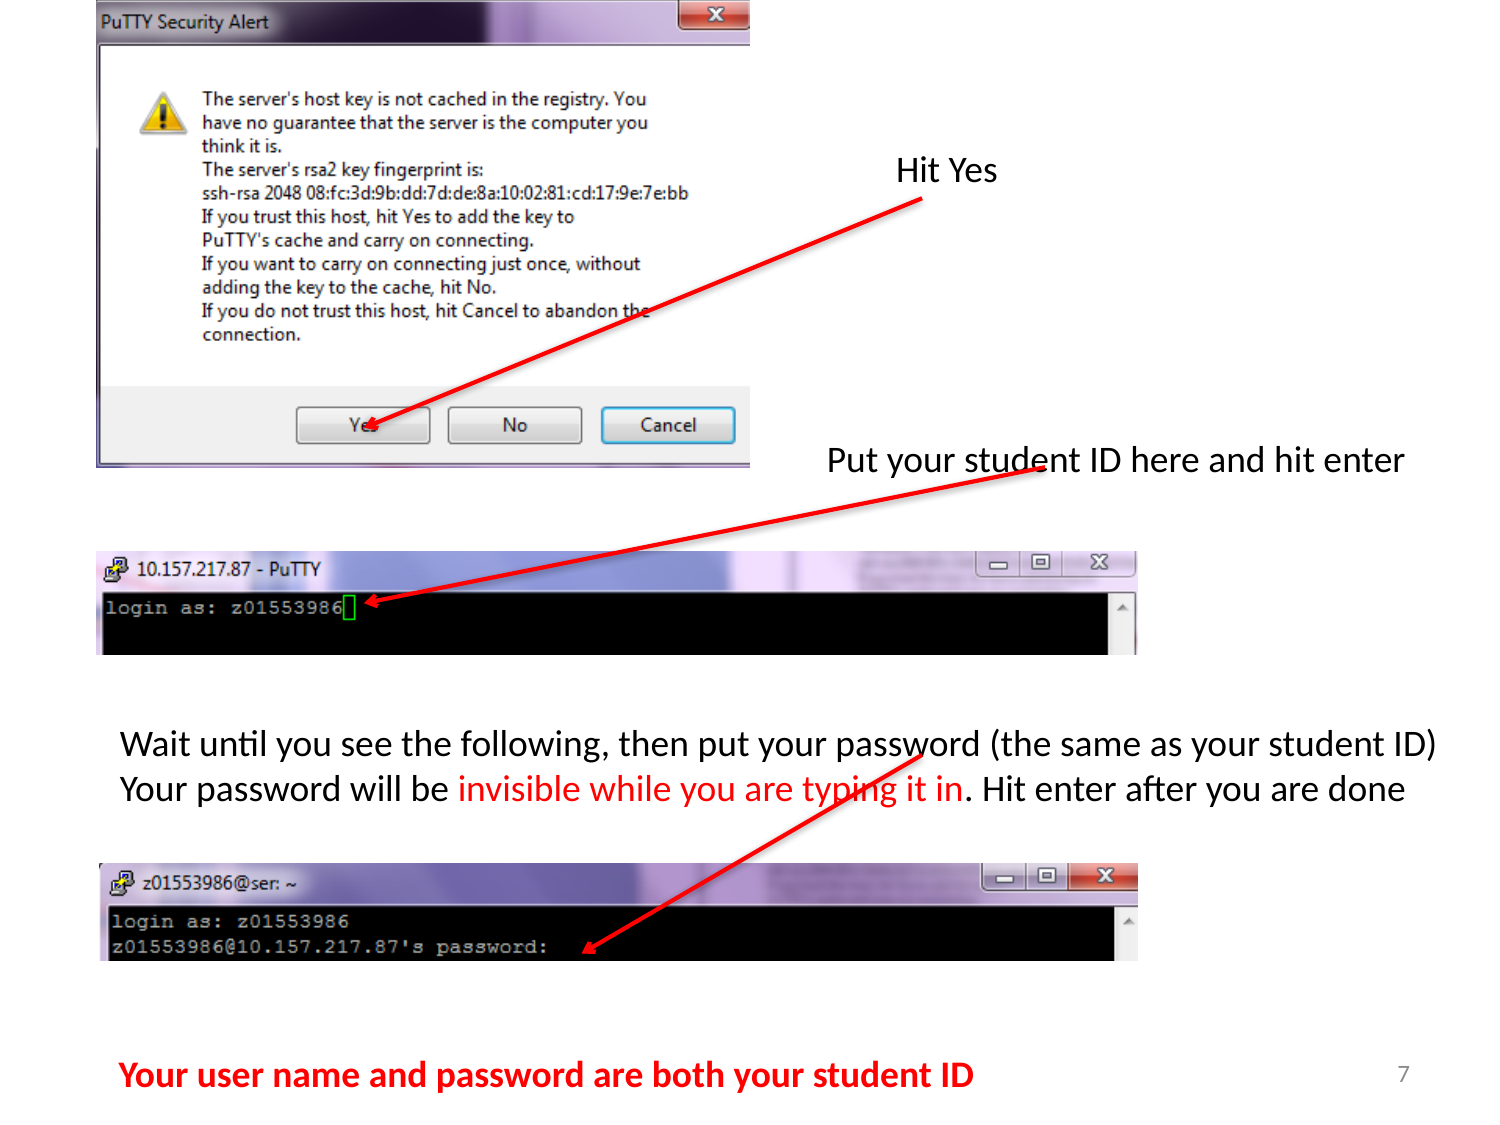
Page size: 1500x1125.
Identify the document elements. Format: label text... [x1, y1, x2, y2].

text_box Your user name and password are both your student ID [103, 1042, 991, 1103]
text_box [363, 197, 923, 429]
picture [96, 0, 751, 468]
text_box Hit Yes [881, 137, 1013, 198]
picture [96, 551, 1138, 655]
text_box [363, 466, 1046, 604]
picture [99, 863, 1138, 962]
text_box Put your student ID here and hit enter [812, 427, 1422, 488]
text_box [581, 754, 923, 954]
slide_number 7 [1074, 1042, 1425, 1103]
text_box Wait until you see the following, then put your password (the same as your student ID) Your password will be invisible while you are typing it in. Hit enter after you are done [104, 711, 1454, 817]
